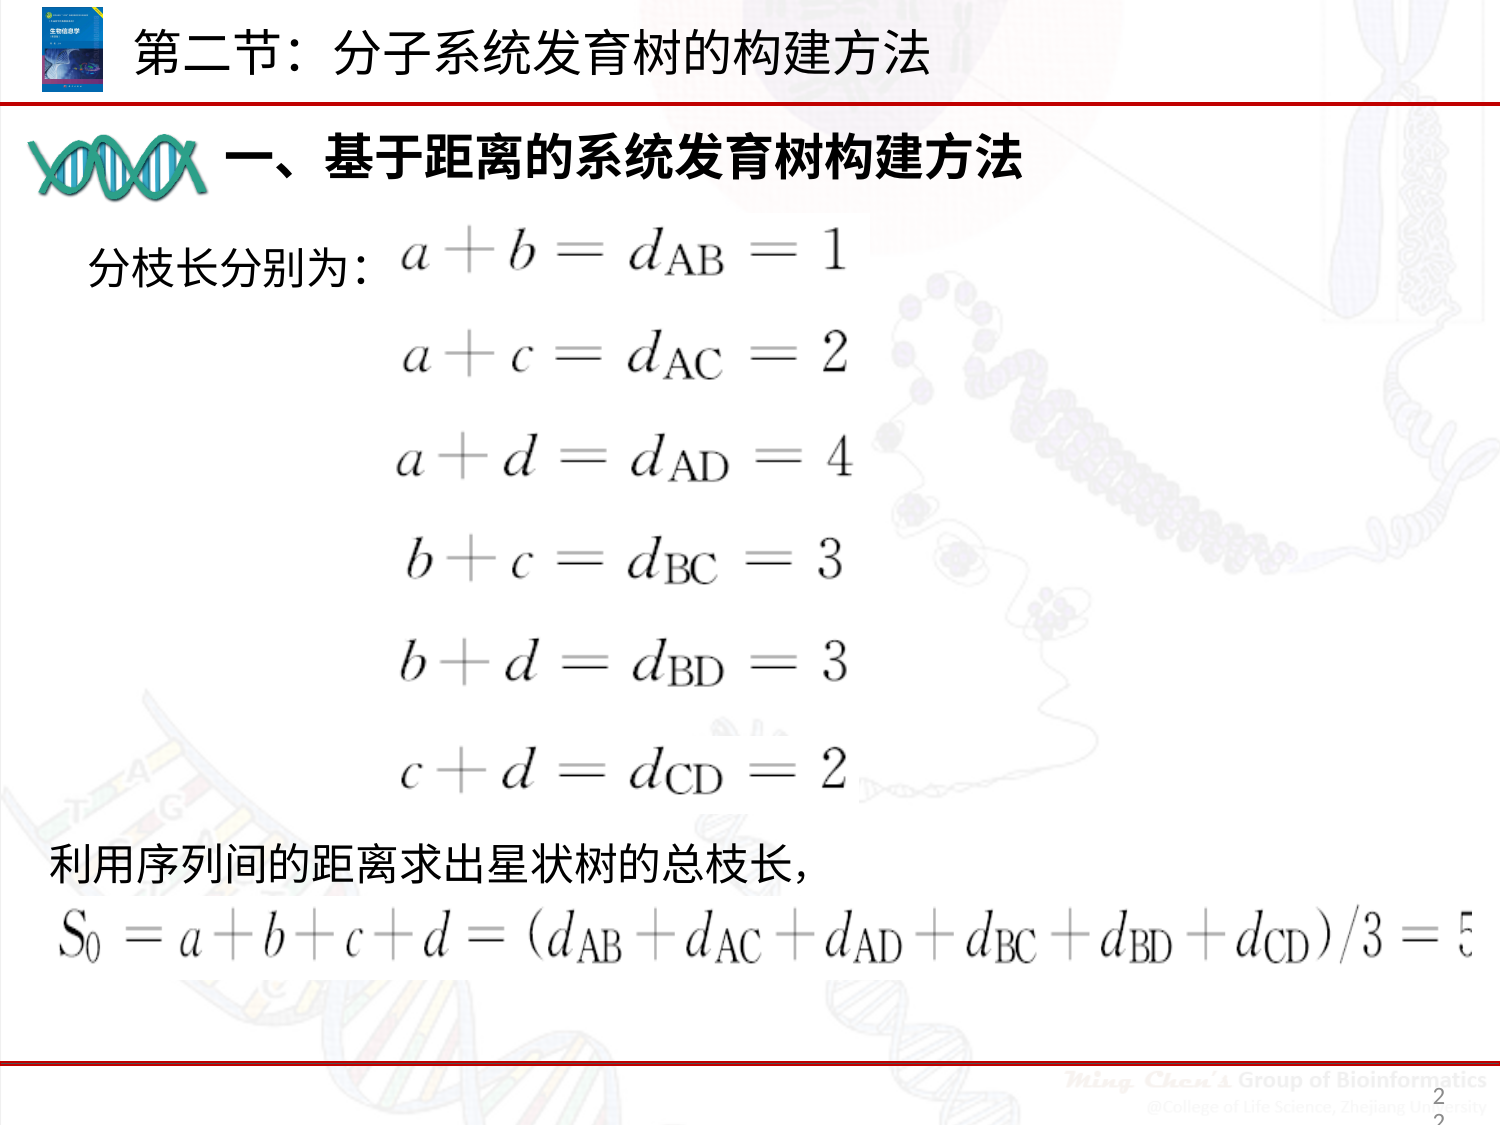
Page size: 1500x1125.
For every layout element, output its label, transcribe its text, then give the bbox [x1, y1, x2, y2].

text_box [0, 1061, 1500, 1066]
picture [51, 896, 1472, 980]
picture [42, 7, 103, 92]
list 分枝长分别为： [72, 243, 1386, 896]
picture [387, 736, 859, 814]
slide_number 22 [1417, 1066, 1472, 1125]
title 一、基于距离的系统发育树构建方法 [210, 149, 1173, 202]
picture [25, 128, 210, 208]
text_box 第二节：分子系统发育树的构建方法 [117, 13, 1246, 102]
text_box 利用序列间的距离求出星状树的总枝长， [34, 829, 869, 942]
picture [377, 213, 870, 705]
text_box 第二节：分子系统发育树的构建方法 [117, 106, 1246, 149]
text_box [0, 102, 1500, 106]
